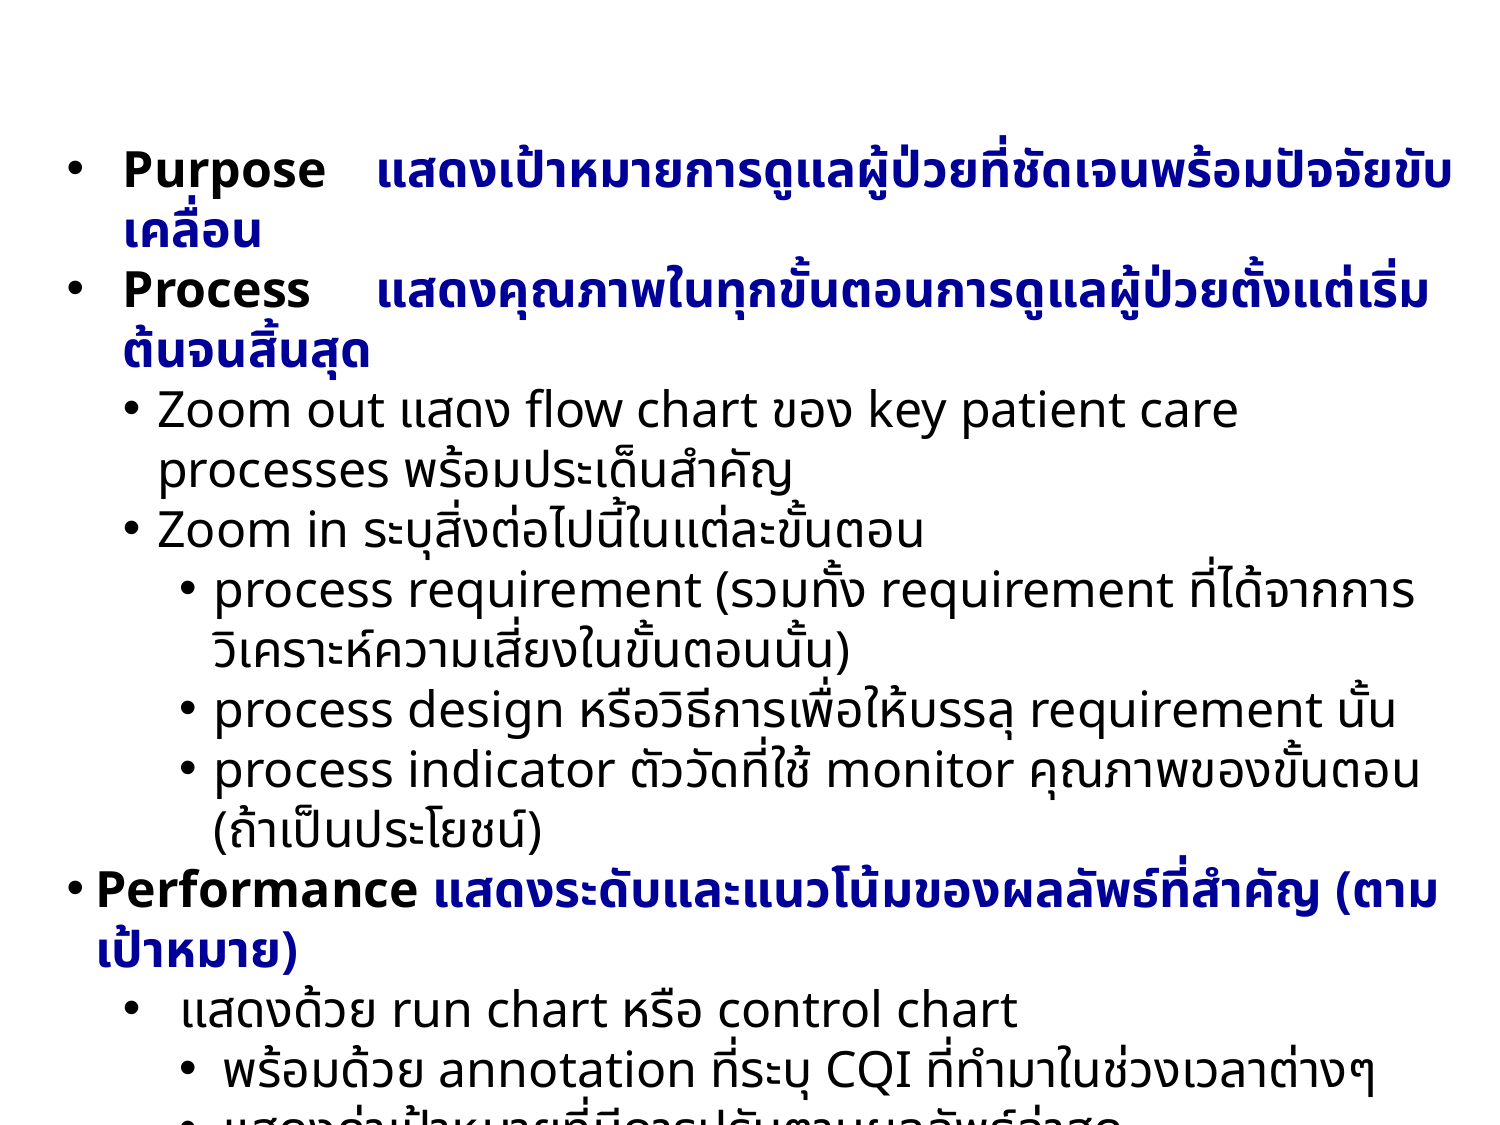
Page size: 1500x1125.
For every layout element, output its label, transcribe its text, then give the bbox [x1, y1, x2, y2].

text_box Purpose แสดงเป้าหมายการดูแลผู้ป่วยที่ชัดเจนพร้อมปัจจัยขับเคลื่อน Process แสดงคุณภาพในทุกขั้นตอนการดูแลผู้ป่วยตั้งแต่เริ่มต้นจนสิ้นสุด Zoom out แสดง flow chart ของ key patient care processes พร้อมประเด็นสำคัญ Zoom in ระบุสิ่งต่อไปนี้ในแต่ละขั้นตอน process requirement (รวมทั้ง requirement ที่ได้จากการวิเคราะห์ความเสี่ยงในขั้นตอนนั้น) process design หรือวิธีการเพื่อให้บรรลุ requirement นั้น process indicator ตัววัดที่ใช้ monitor คุณภาพของขั้นตอน (ถ้าเป็นประโยชน์) Performance แสดงระดับและแนวโน้มของผลลัพธ์ที่สำคัญ (ตามเป้าหมาย) แสดงด้วย run chart หรือ control chart พร้อมด้วย annotation ที่ระบุ CQI ที่ทำมาในช่วงเวลาต่างๆ แสดงค่าเป้าหมายที่มีการปรับตามผลลัพธ์ล่าสุด แสดงค่าเทียบเคียง (benchmark) ถ้ามี [51, 129, 1482, 1125]
